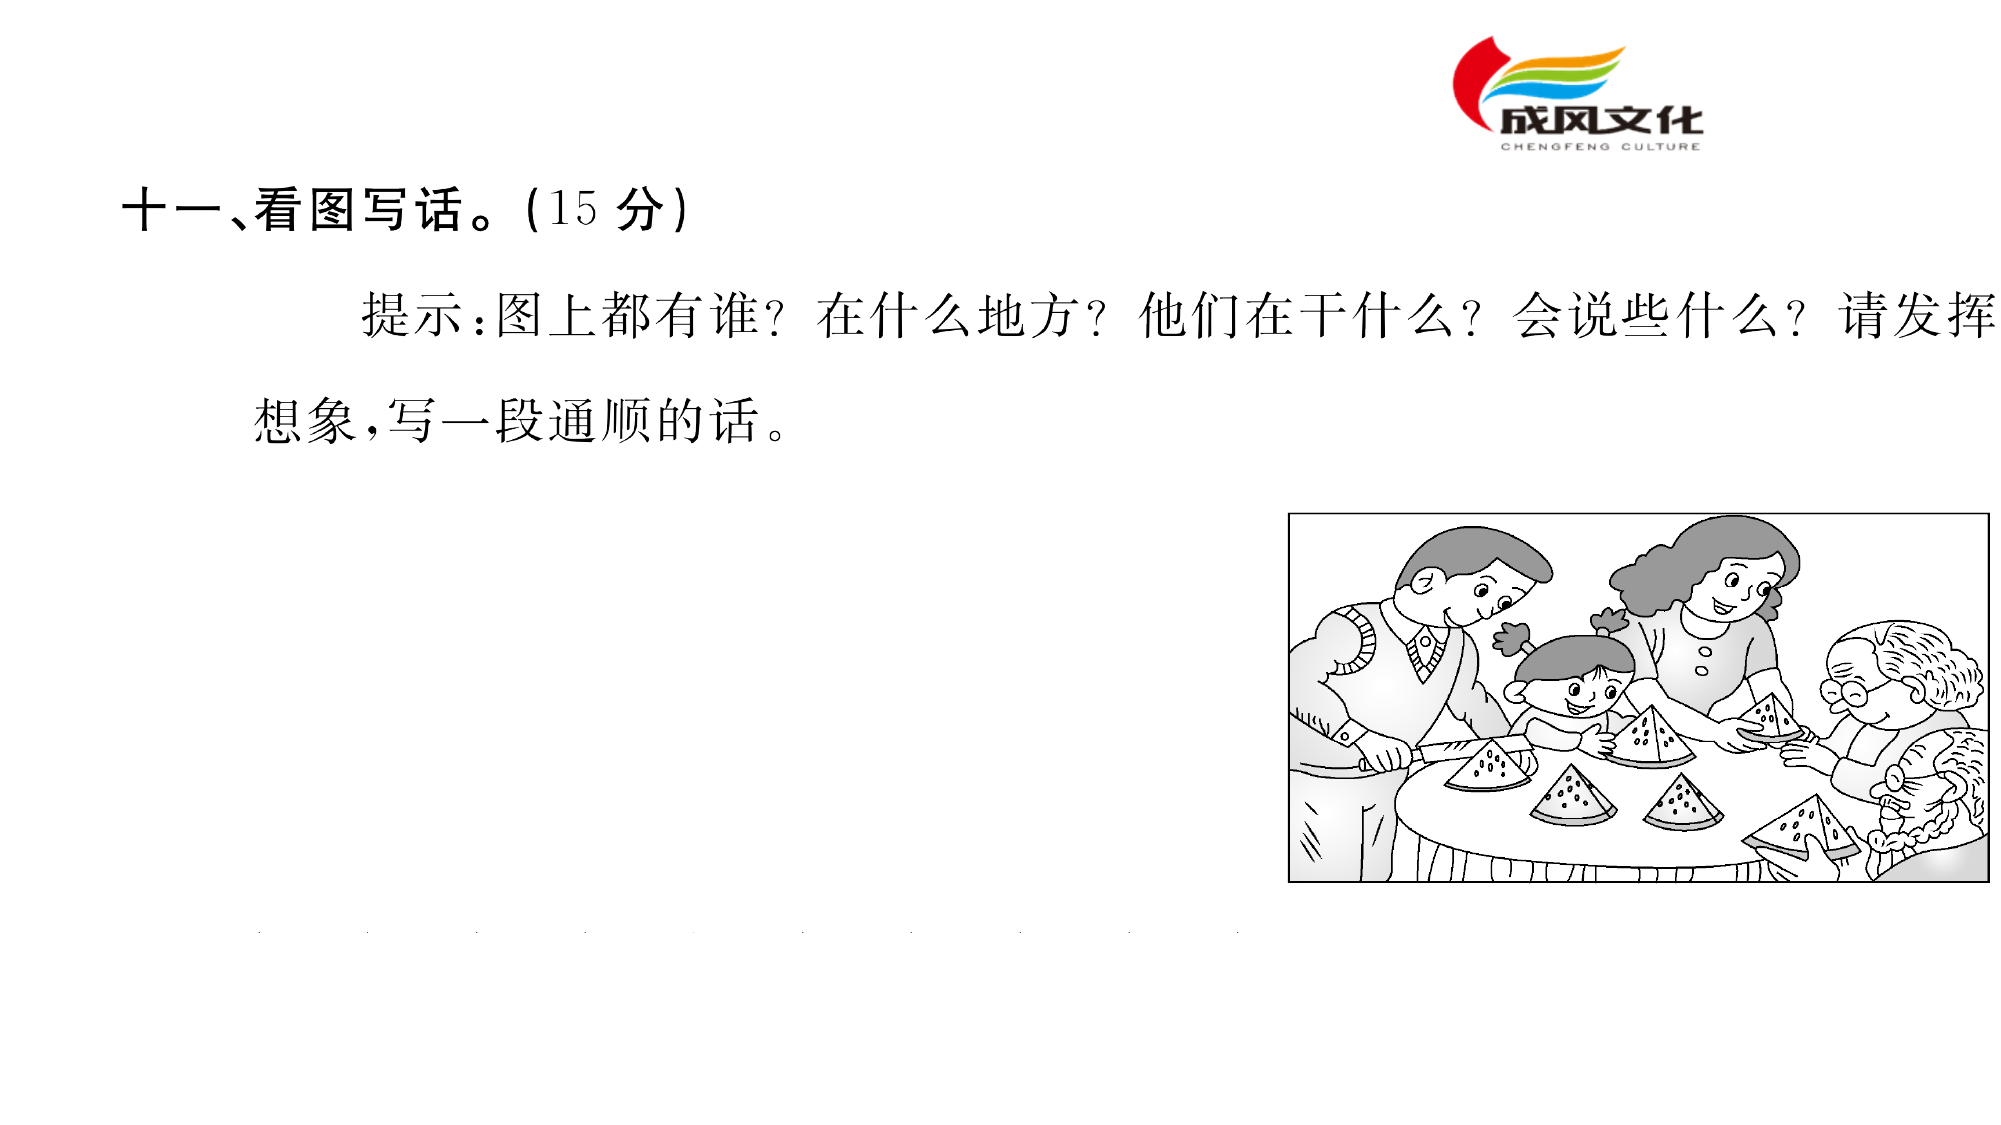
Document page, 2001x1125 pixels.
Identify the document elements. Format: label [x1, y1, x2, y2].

picture [118, 30, 2000, 933]
